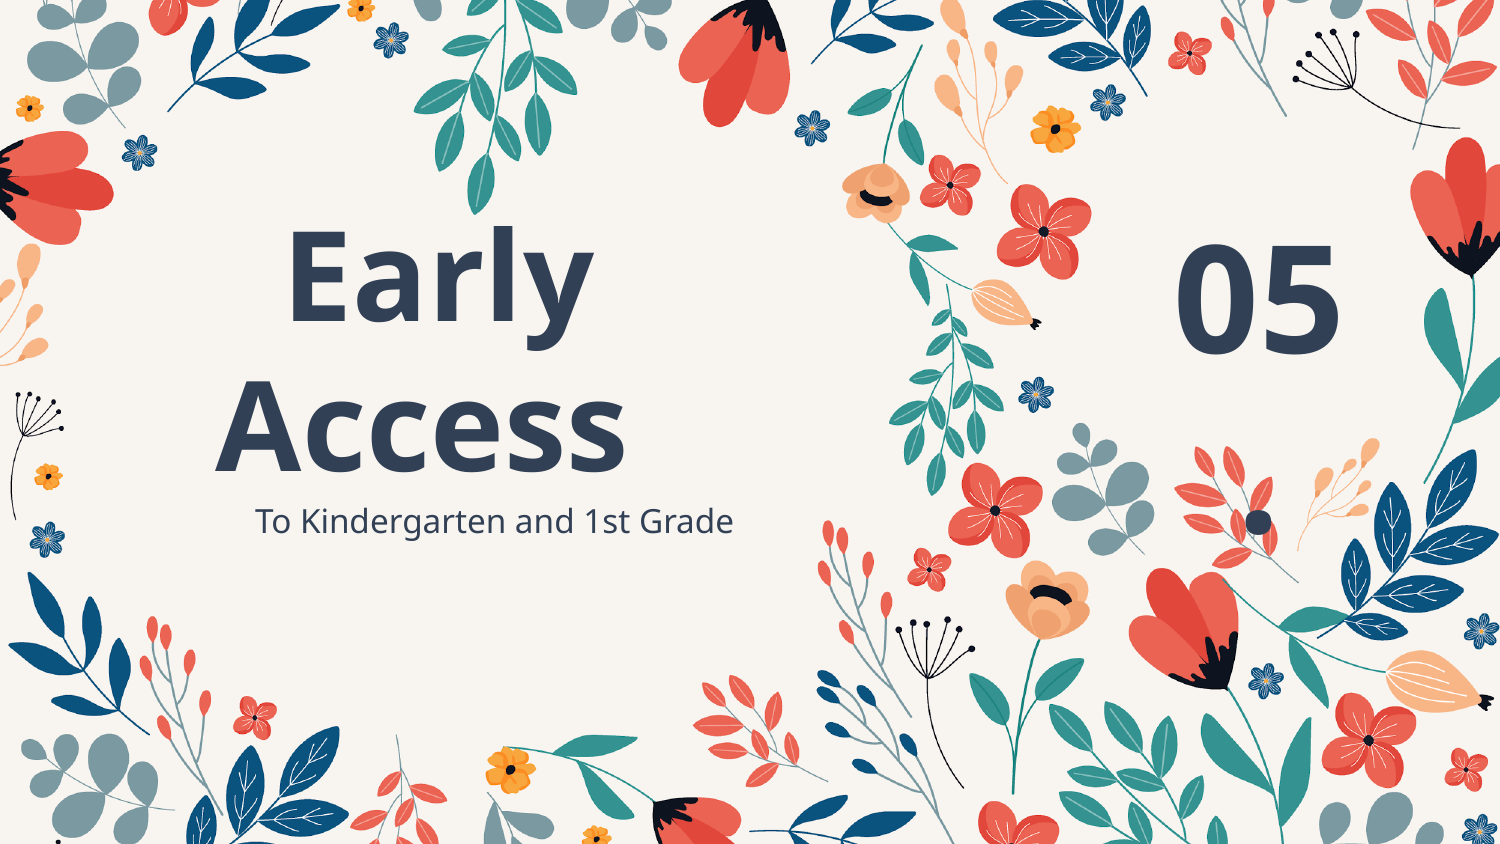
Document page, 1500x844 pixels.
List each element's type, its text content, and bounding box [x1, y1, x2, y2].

title Early Access [161, 331, 717, 512]
title 05. [1142, 188, 1376, 343]
text_box To Kindergarten and 1st Grade [205, 484, 750, 590]
picture [0, 0, 1500, 844]
